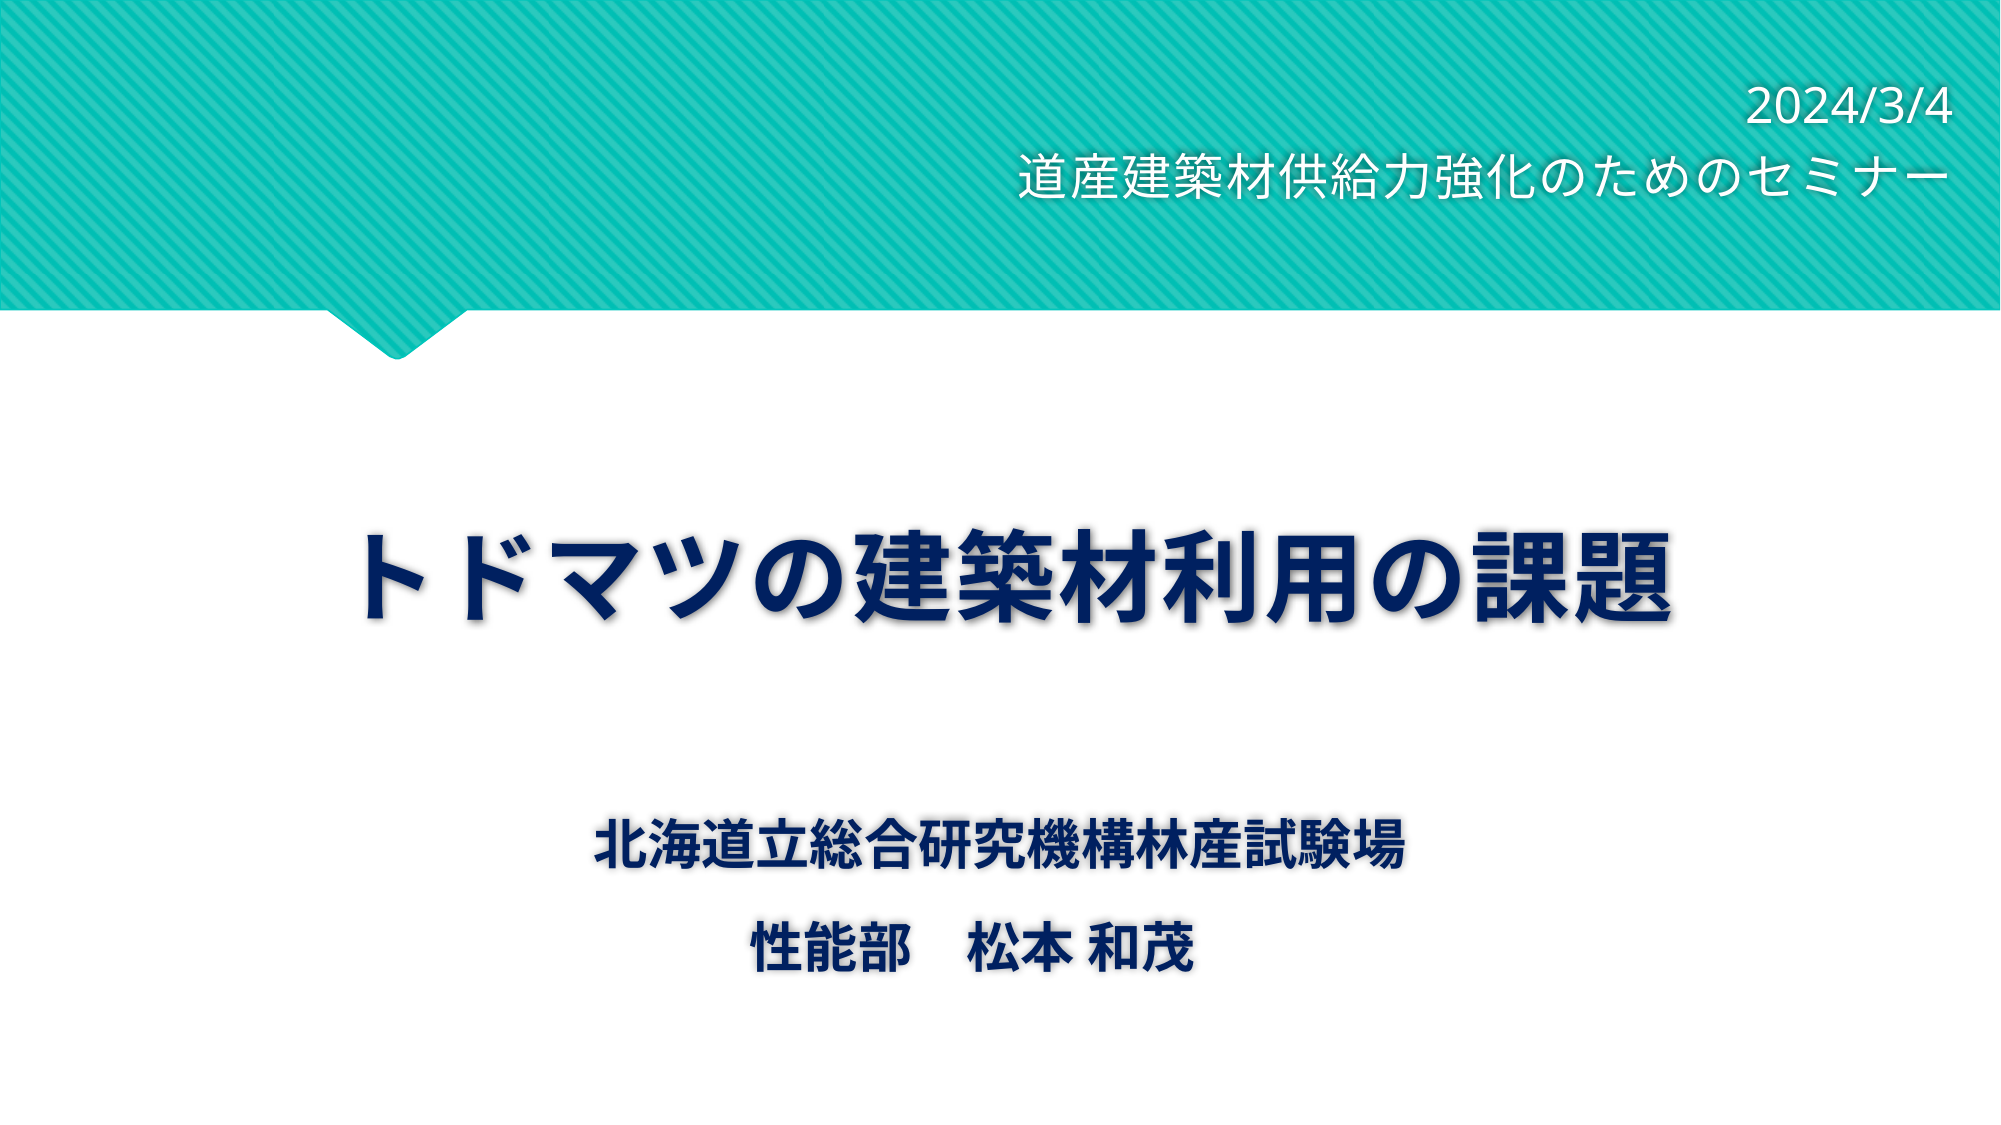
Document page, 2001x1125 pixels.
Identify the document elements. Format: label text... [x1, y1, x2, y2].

title トドマツの建築材利用の課題 [77, 440, 1935, 641]
subtitle 北海道立総合研究機構林産試験場 性能部 松本 和茂 [559, 772, 1441, 1125]
text_box 2024/3/4 道産建築材供給力強化のためのセミナー [788, 61, 1977, 218]
